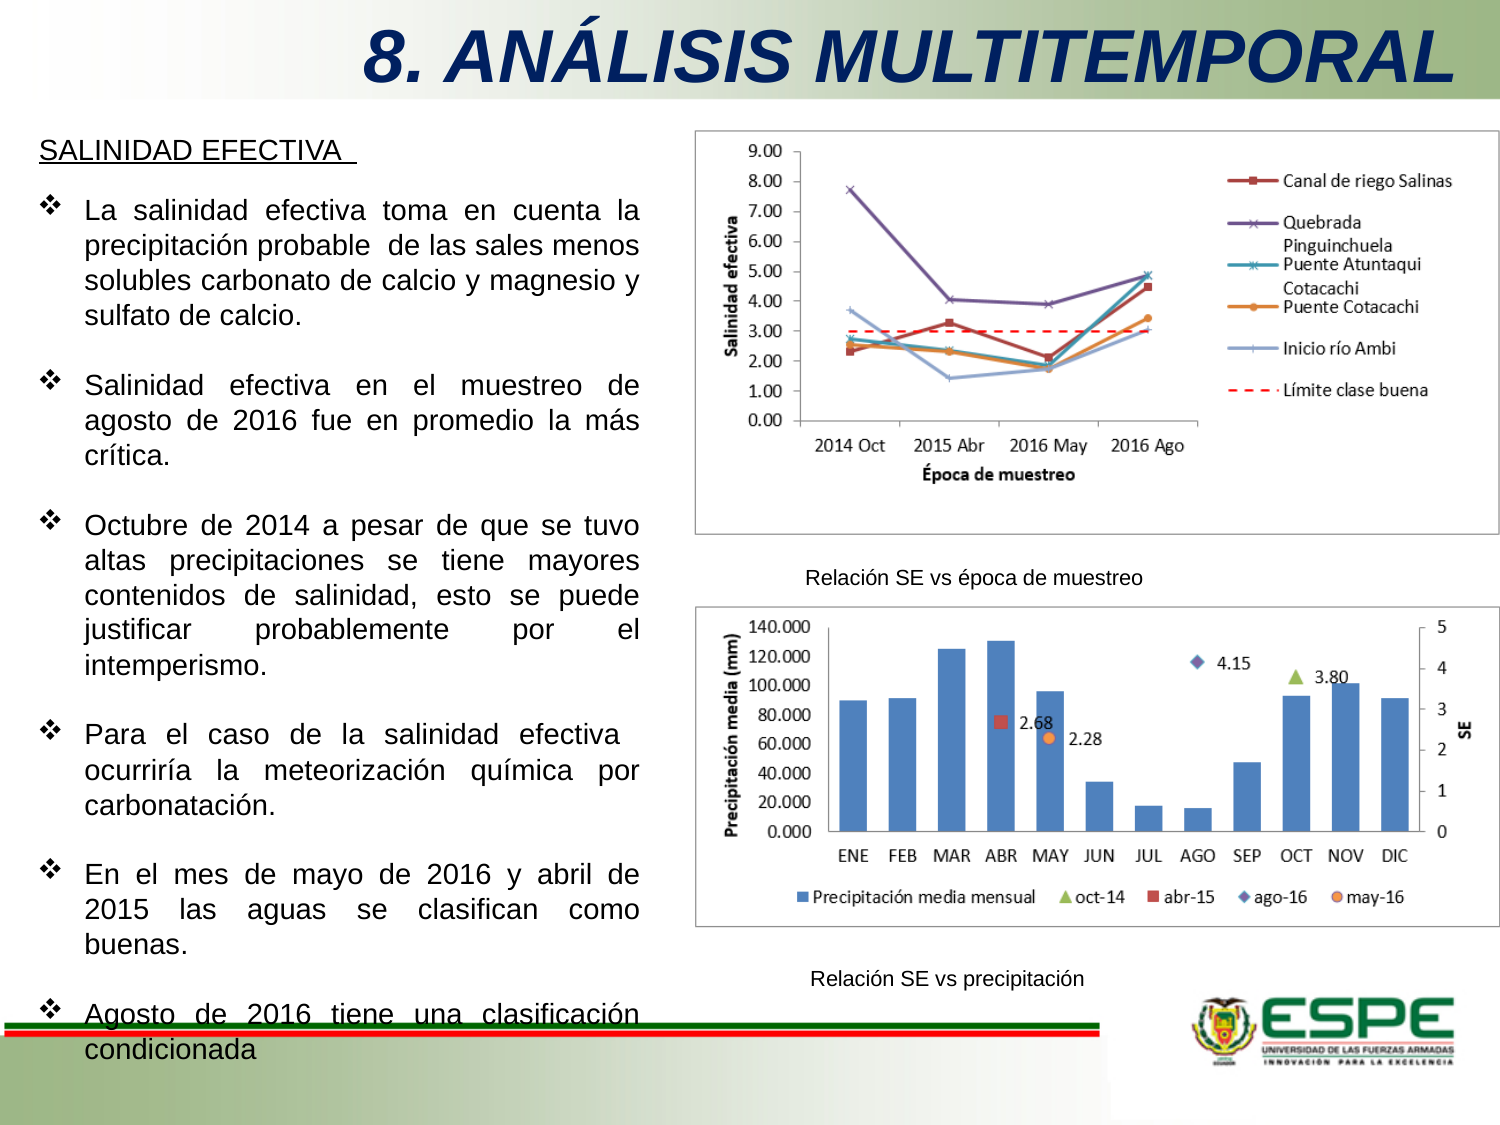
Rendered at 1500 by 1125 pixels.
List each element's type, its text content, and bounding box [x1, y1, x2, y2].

text_box SALINIDAD EFECTIVA [24, 124, 686, 174]
picture [0, 0, 1500, 1125]
text_box La salinidad efectiva toma en cuenta la precipitación probable de las sales menos solubles carbonato de calcio y magnesio y sulfato de calcio. Salinidad efectiva en el muestreo de agosto de 2016 fue en promedio la más crítica. Octubre de 2014 a pesar de que se tuvo altas precipitaciones se tiene mayores contenidos de salinidad, esto se puede justificar probablemente por el intemperismo. Para el caso de la salinidad efectiva ocurriría la meteorización química por carbonatación. En el mes de mayo de 2016 y abril de 2015 las aguas se clasifican como buenas. Agosto de 2016 tiene una clasificación condicionada [22, 184, 656, 1118]
title 8. ANÁLISIS MULTITEMPORAL [29, 0, 1474, 129]
text_box Relación SE vs época de muestreo [790, 556, 1474, 597]
text_box Relación SE vs precipitación [795, 956, 1479, 998]
